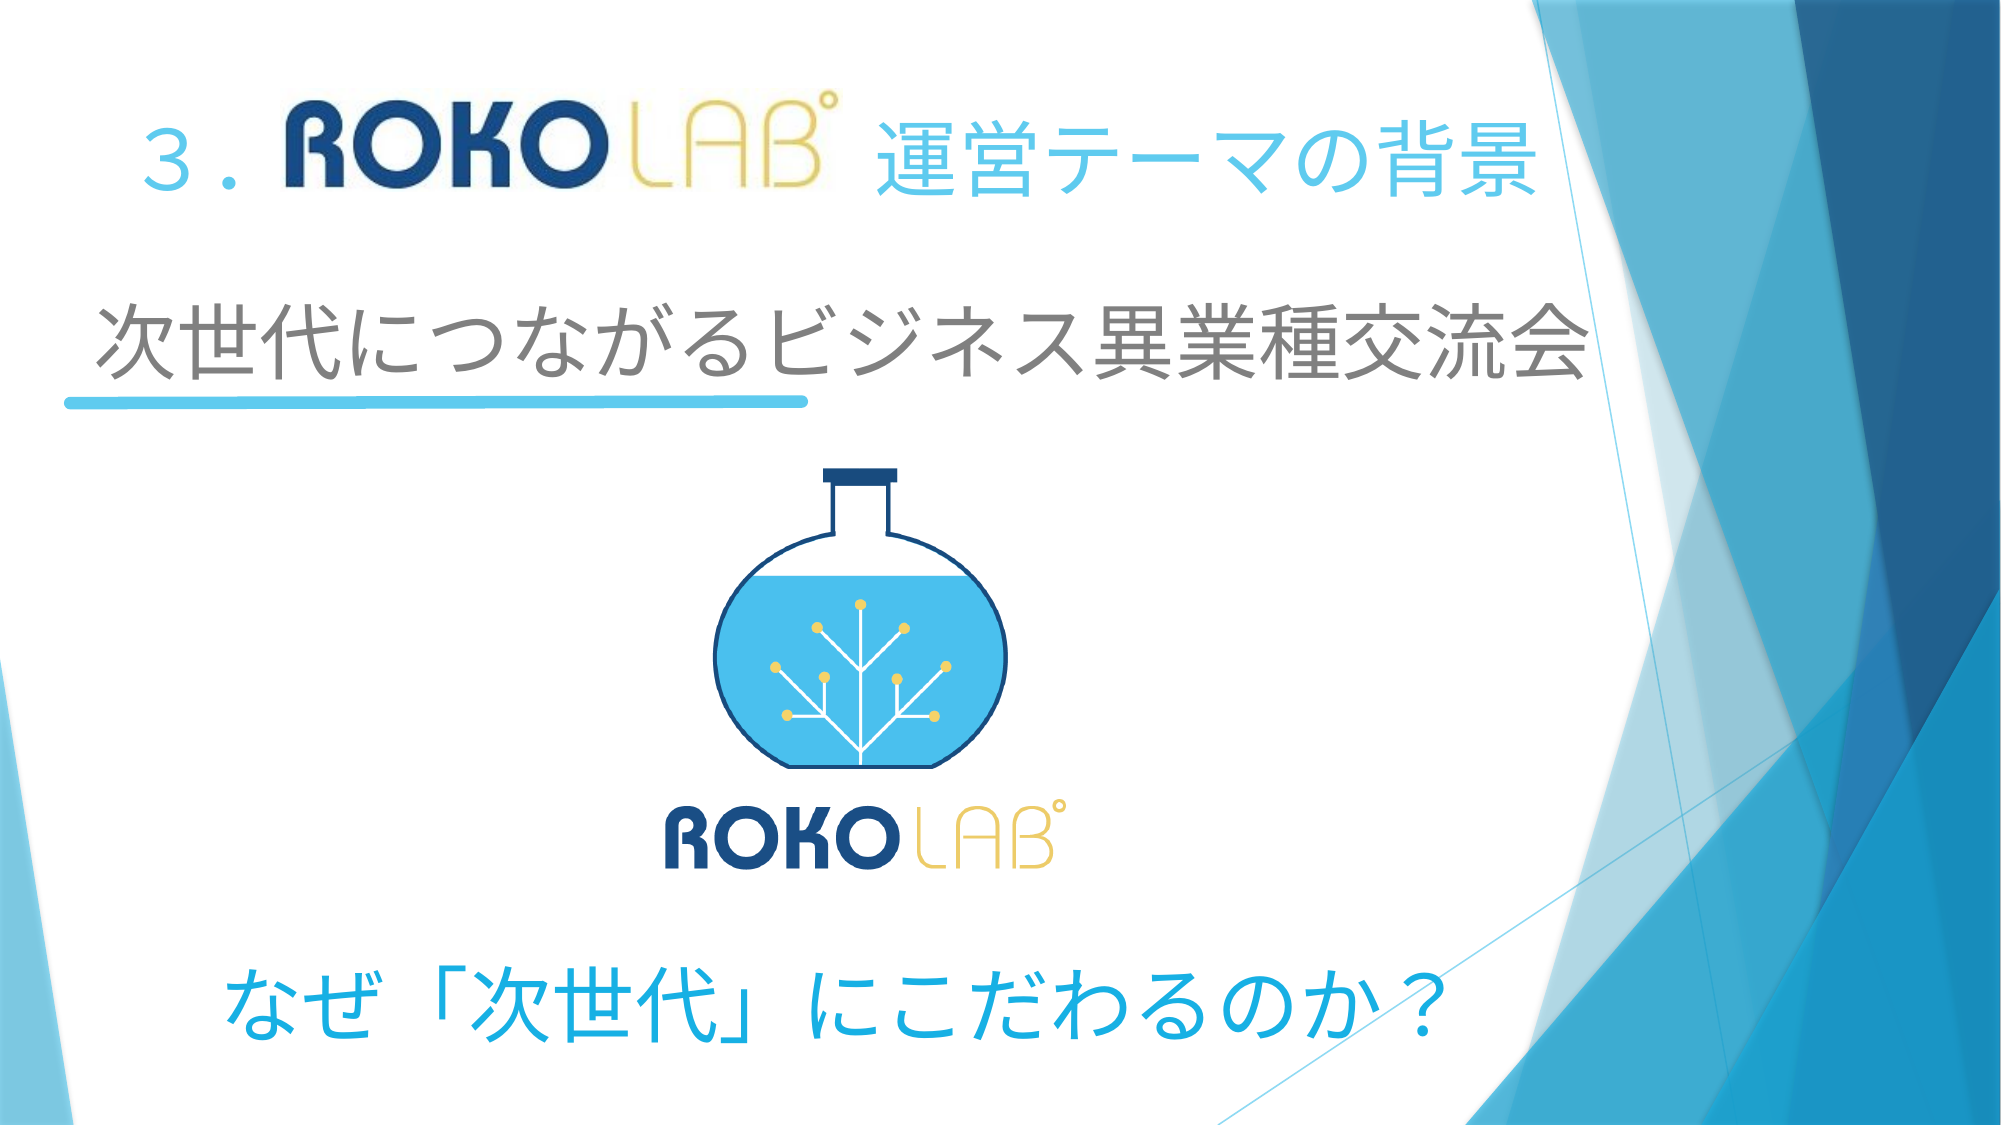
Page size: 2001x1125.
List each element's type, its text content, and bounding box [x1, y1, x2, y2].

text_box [69, 400, 803, 404]
text_box 次世代につながるビジネス異業種交流会 [78, 283, 1607, 398]
text_box なぜ「次世代」にこだわるのか？ [204, 946, 1481, 1061]
picture [578, 431, 1176, 918]
title ３． 運営テーマの背景 [111, 99, 1805, 317]
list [279, 87, 844, 192]
